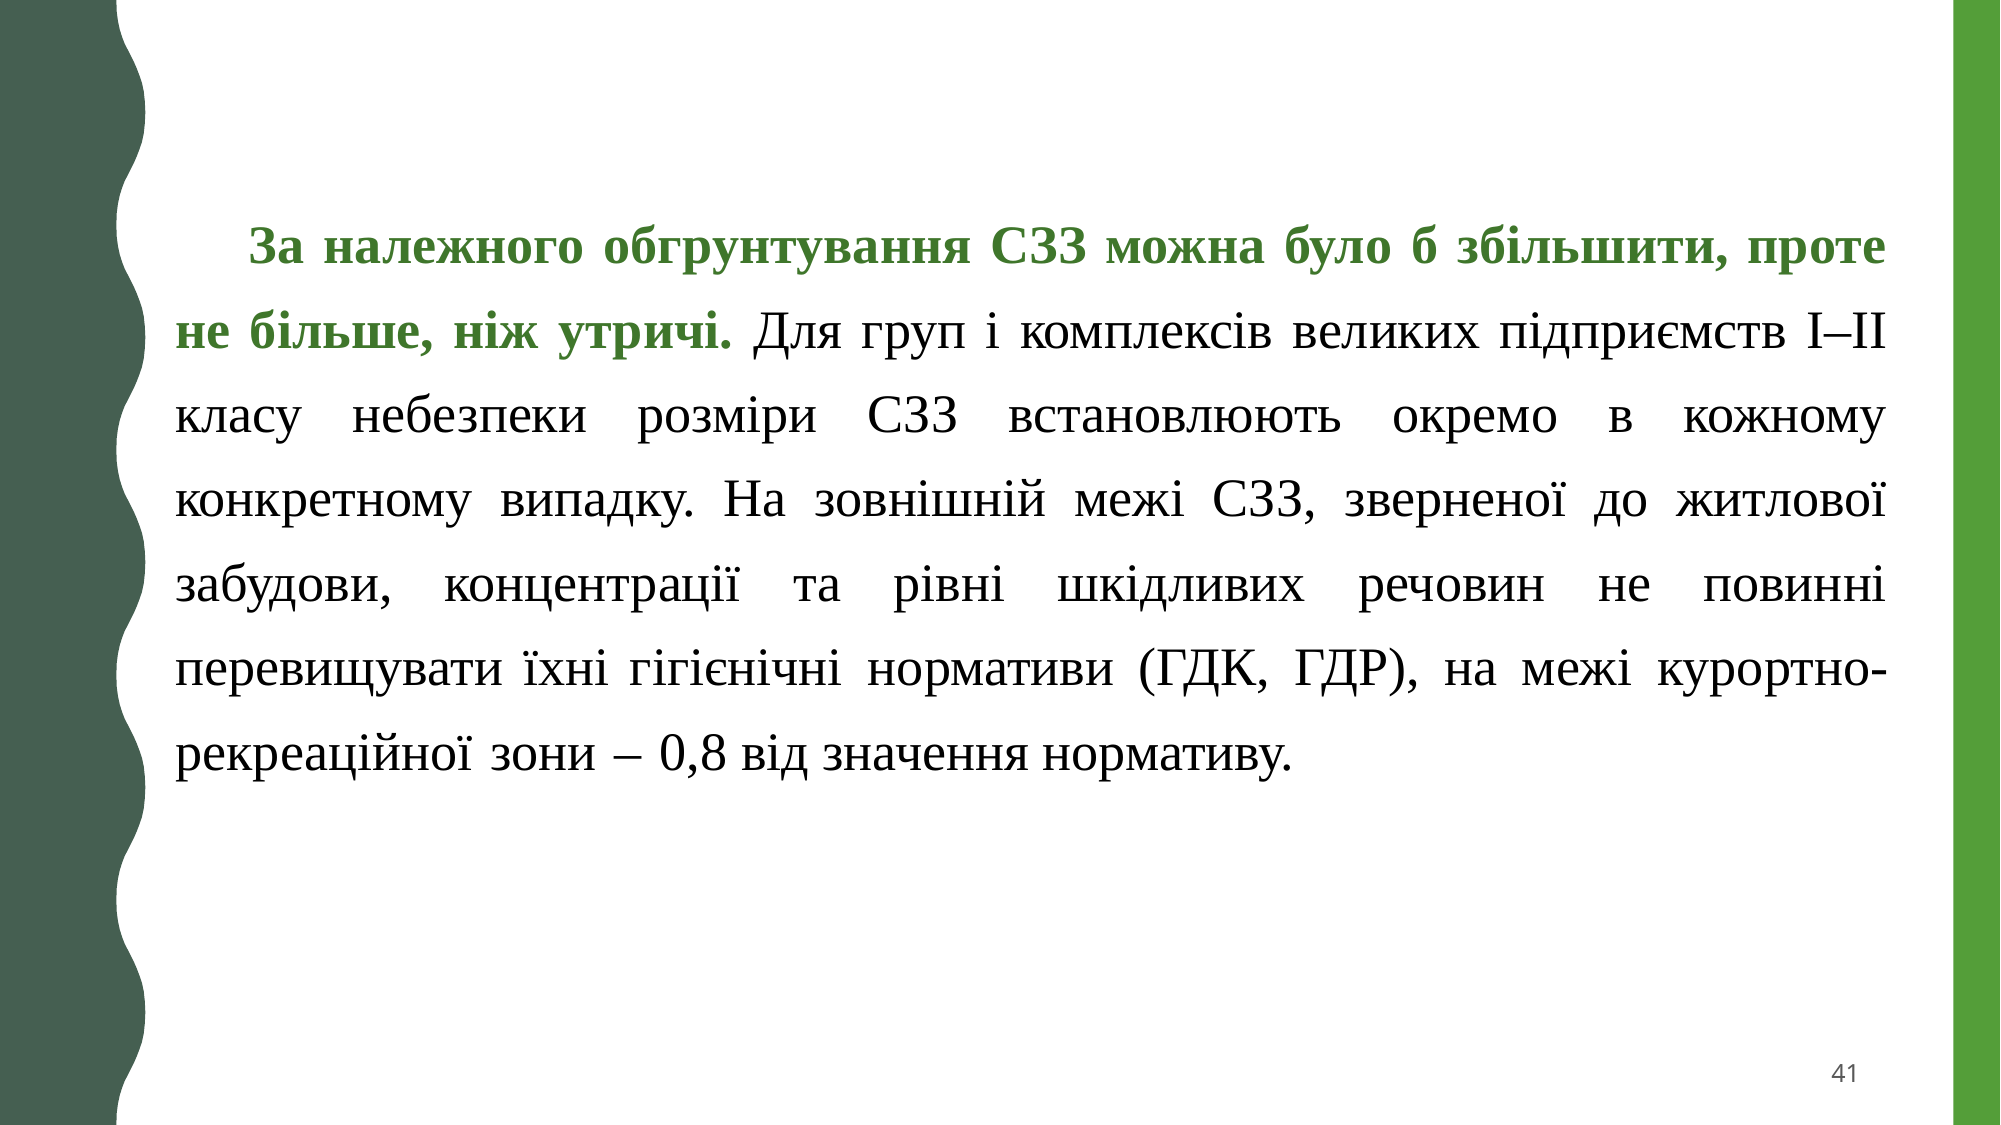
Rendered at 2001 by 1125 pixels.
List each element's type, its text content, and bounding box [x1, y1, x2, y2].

slide_number 41 [1412, 1045, 1875, 1103]
text_box За належного обгрунтування CЗЗ можна було б збільшити, проте не більше, ніж утричі. Для груп і комплексів великих підприємств I–II класу небезпеки розміри CЗЗ встановлюють окремо в кожному конкретному випадку. На зовнішній межі CЗЗ, зверненої до житлової забудови, концентрації та рівні шкідливих речовин не повинні перевищувати їхні гігієнічні нормативи (ГДК, ГДР), на межі курортно-рекреаційної зони – 0,8 від значення нормативу. [160, 182, 1904, 789]
